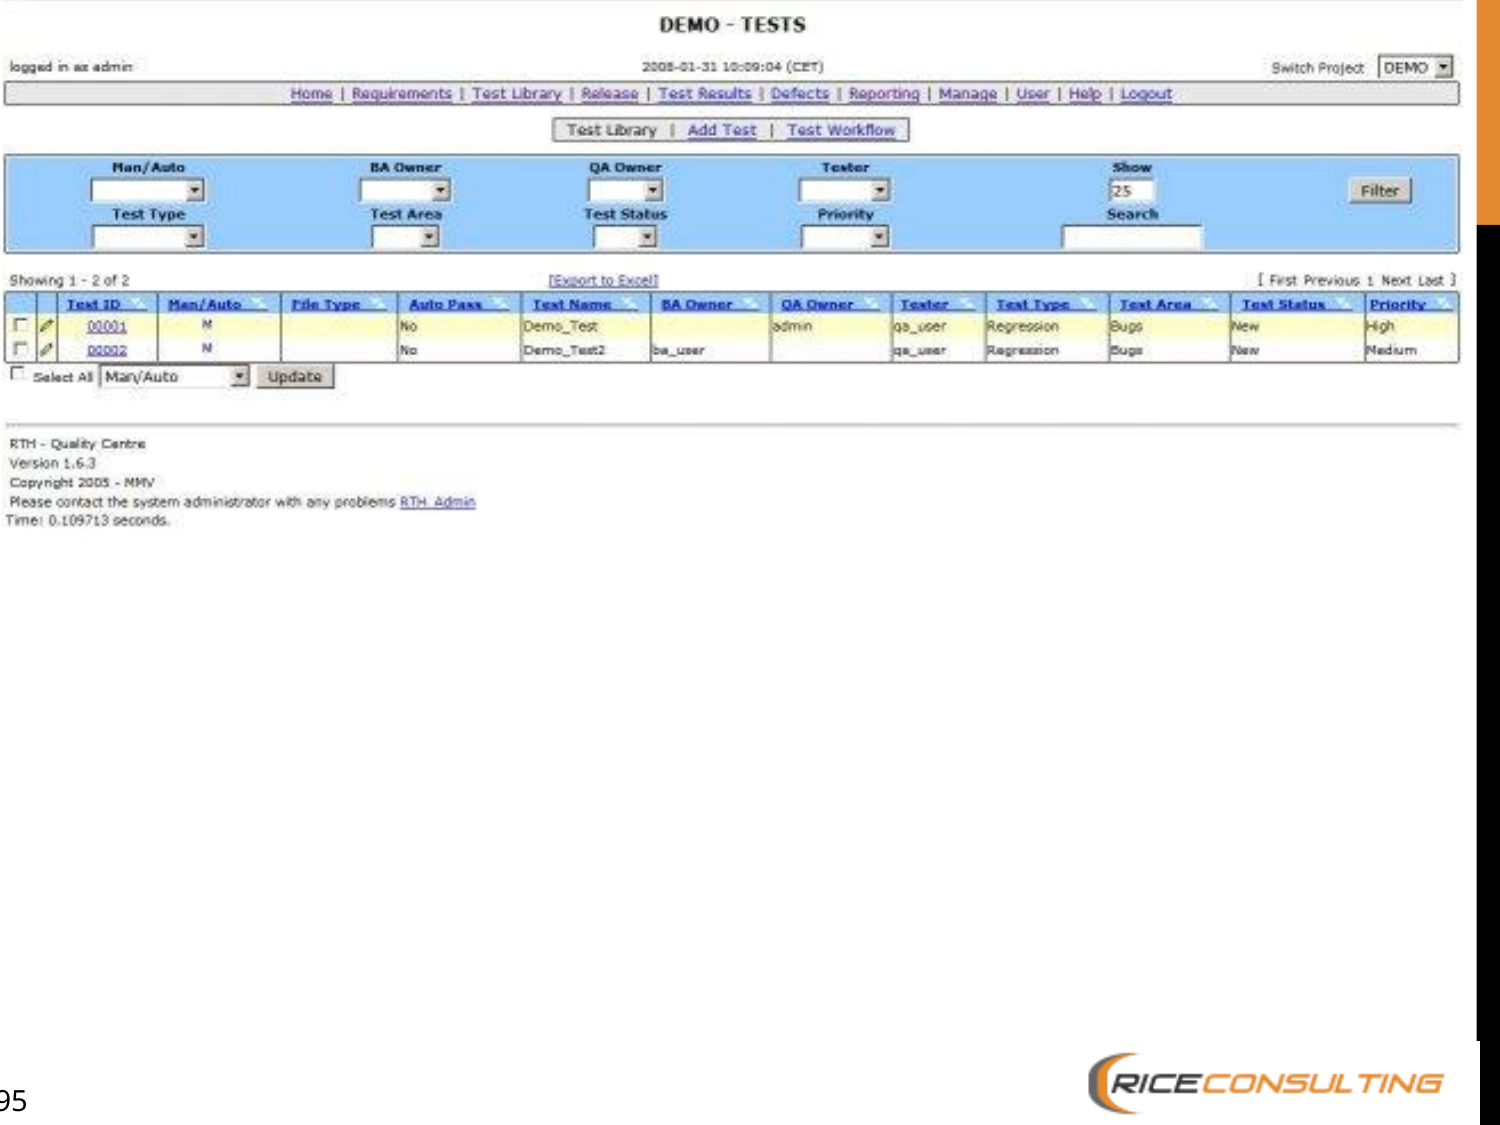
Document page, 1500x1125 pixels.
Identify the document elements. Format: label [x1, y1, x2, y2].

picture [1062, 1041, 1480, 1125]
picture [2, 0, 1463, 934]
